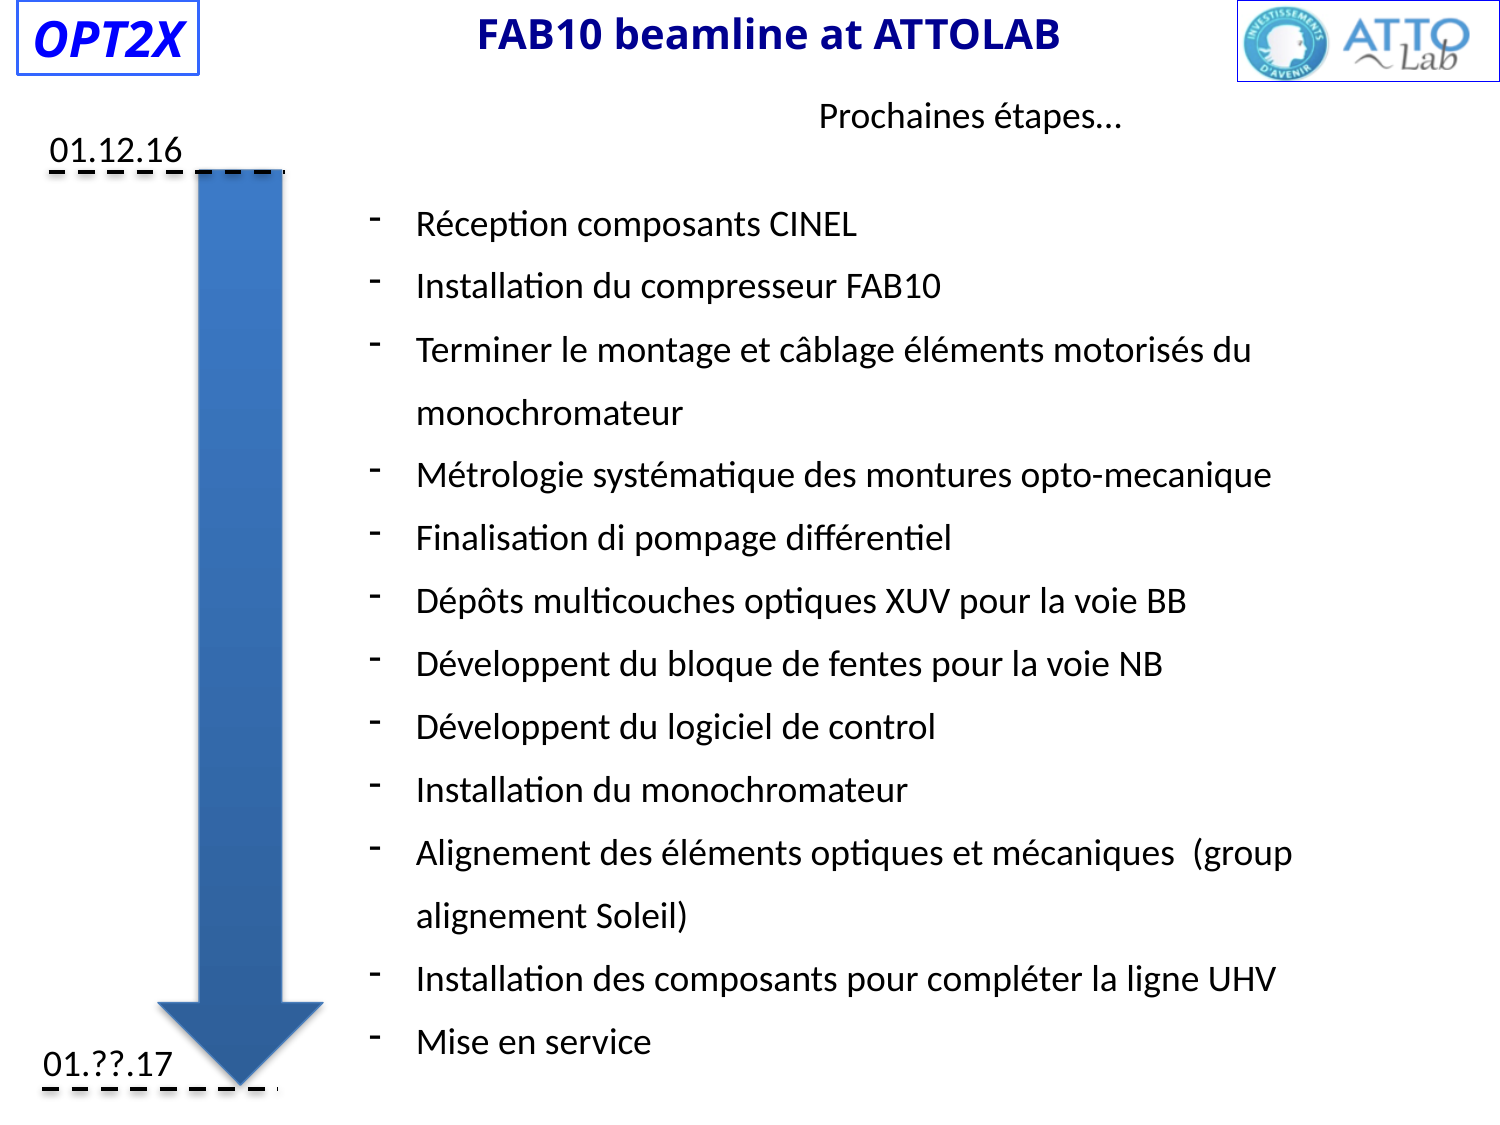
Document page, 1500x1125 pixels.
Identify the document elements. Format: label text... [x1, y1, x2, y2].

picture [1237, 0, 1500, 82]
text_box Prochaines étapes… Réception composants CINEL Installation du compresseur FAB10 Terminer le montage et câblage éléments motorisés du monochromateur Métrologie systématique des montures opto-mecanique Finalisation di pompage différentiel Dépôts multicouches optiques XUV pour la voie BB Développent du bloque de fentes pour la voie NB Développent du logiciel de control Installation du monochromateur Alignement des éléments optiques et mécaniques (group alignement Soleil) Installation des composants pour compléter la ligne UHV Mise en service [354, 83, 1445, 1070]
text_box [34, 117, 367, 179]
text_box OPT2X [17, 0, 199, 75]
text_box [157, 187, 324, 1030]
title FAB10 beamline at ATTOLAB [458, 0, 1080, 83]
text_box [28, 1031, 361, 1093]
